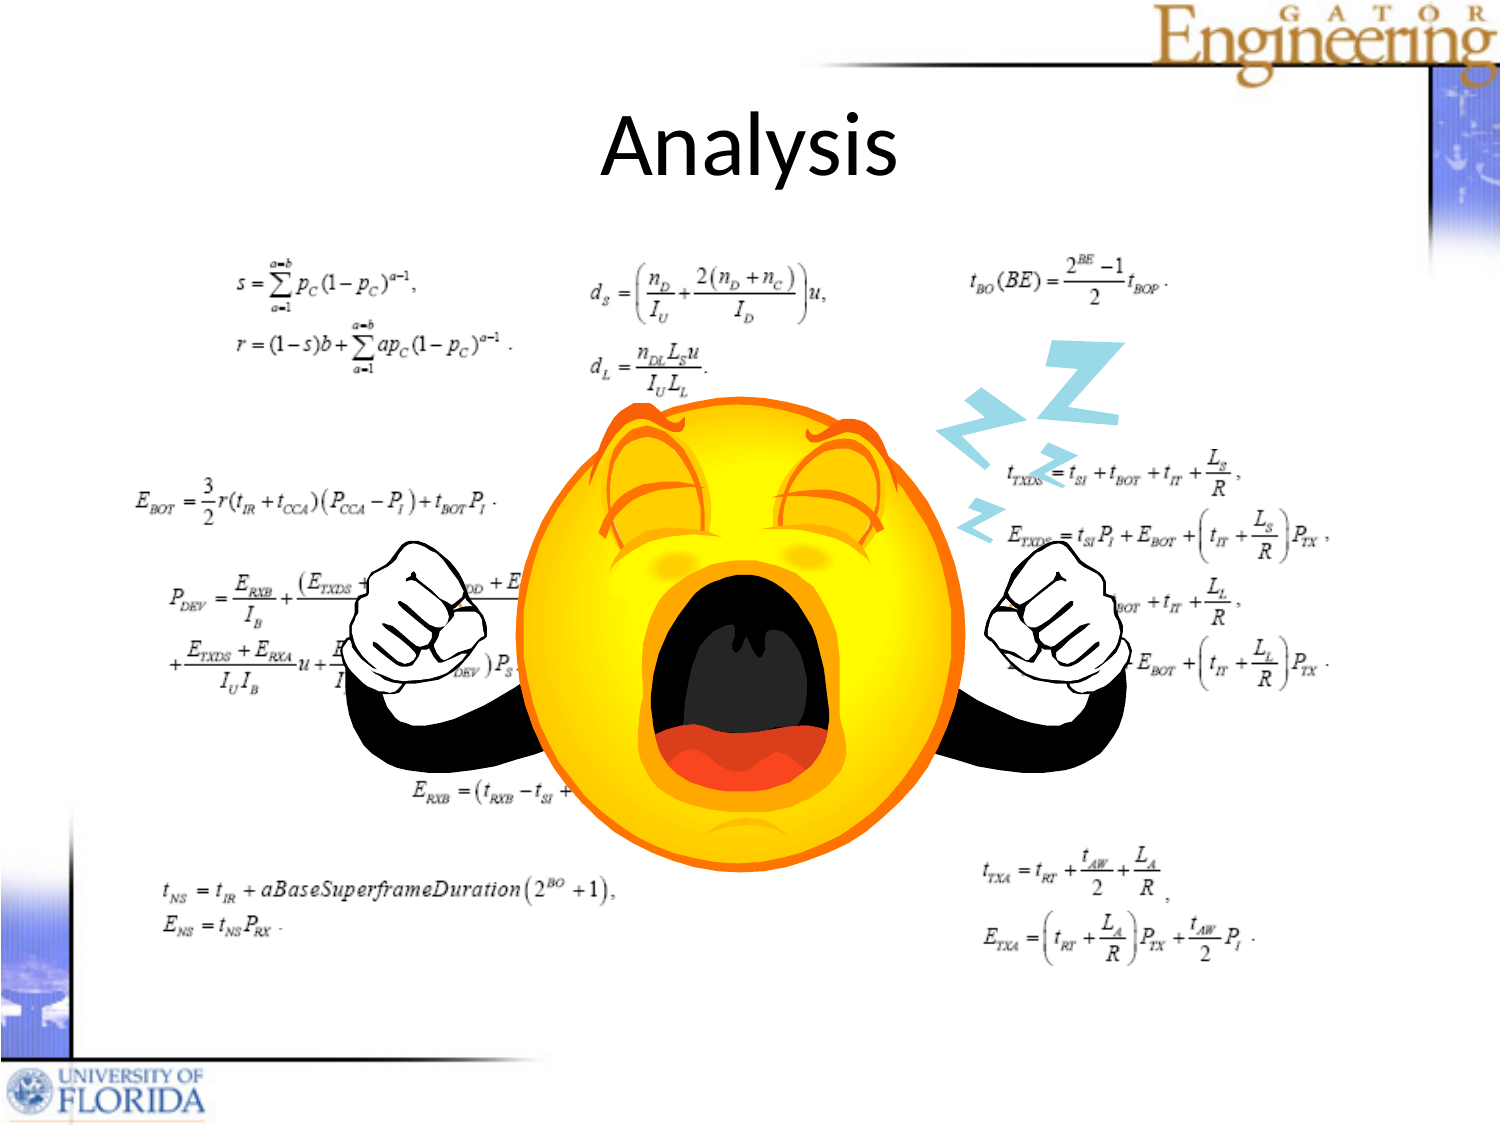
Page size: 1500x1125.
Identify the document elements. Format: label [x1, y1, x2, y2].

text_box [0, 0, 1500, 1125]
picture [962, 237, 1169, 319]
picture [124, 249, 1338, 974]
